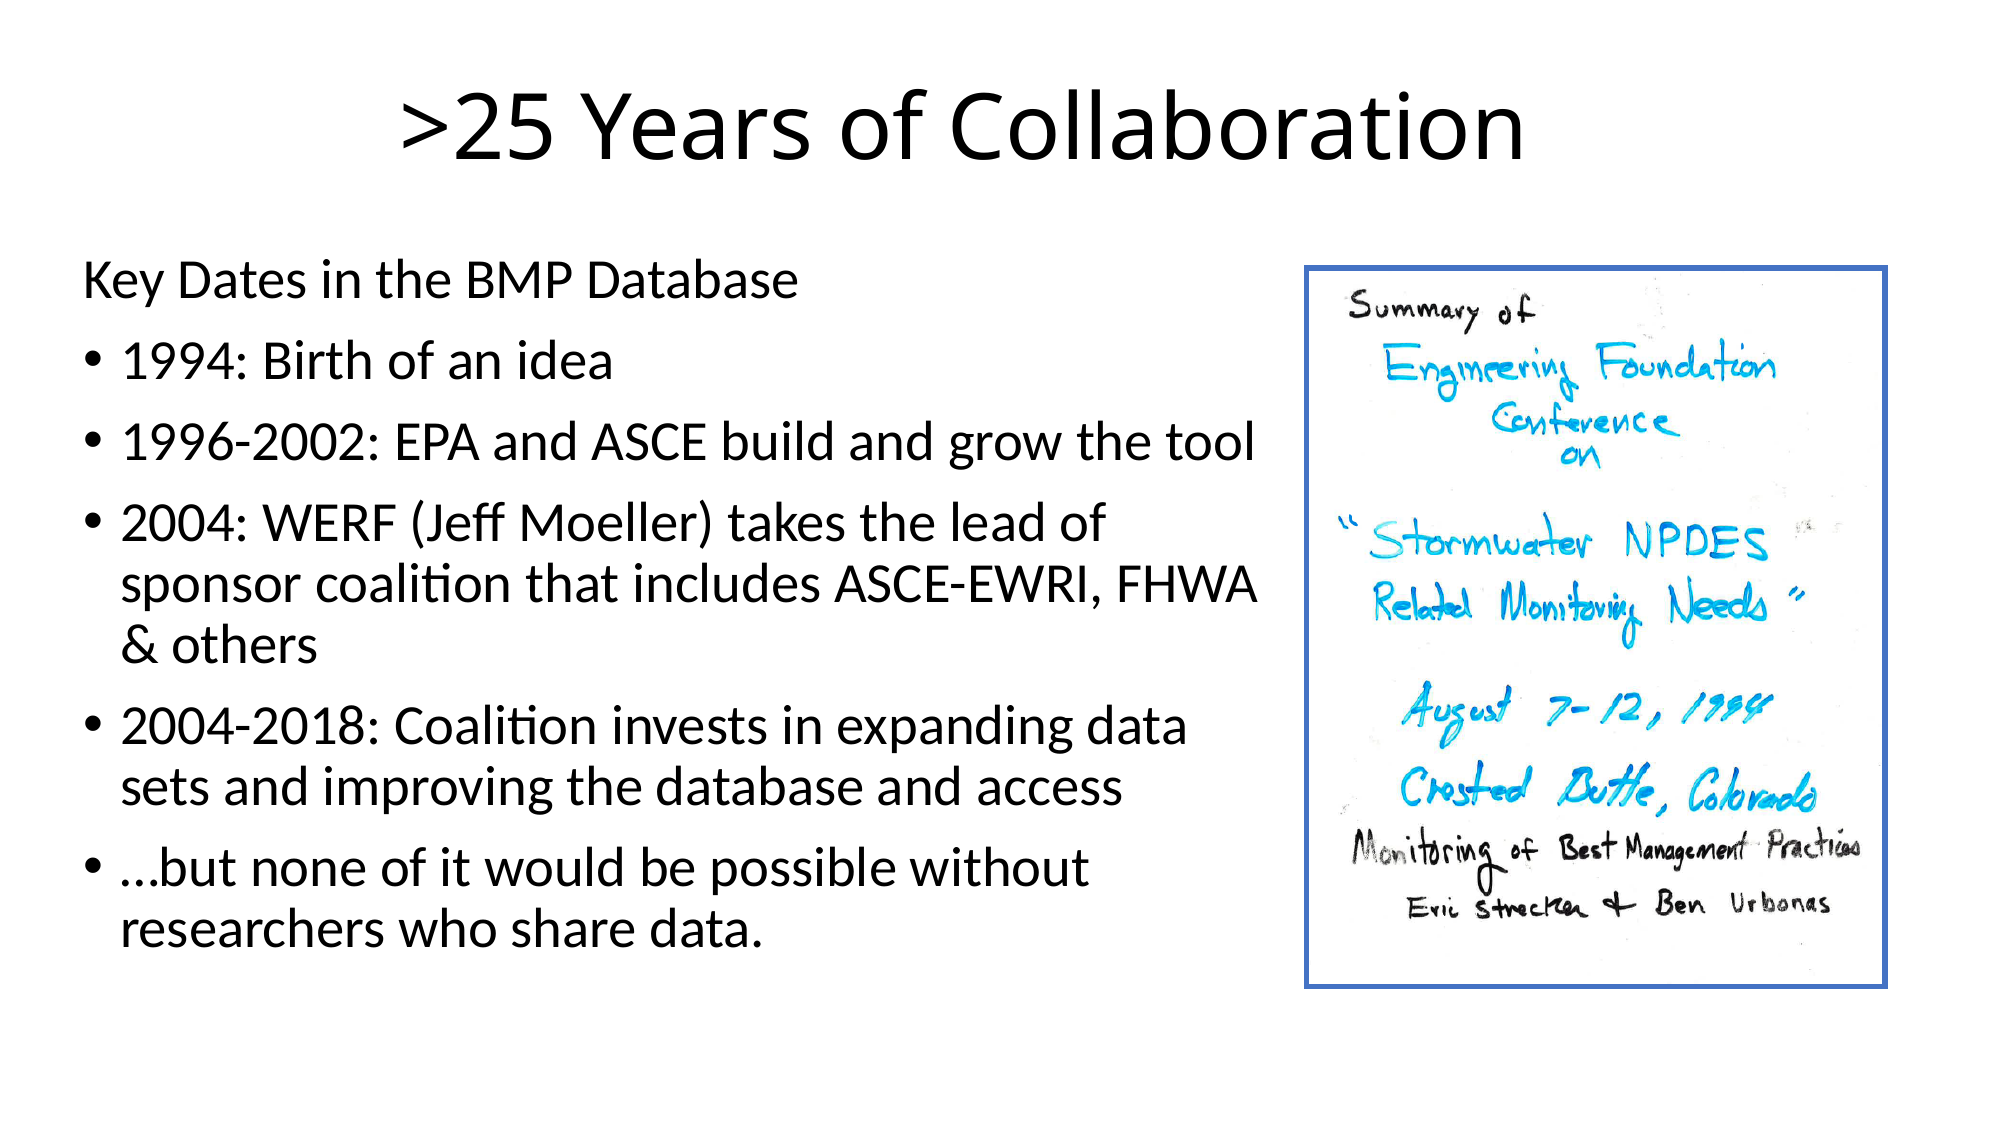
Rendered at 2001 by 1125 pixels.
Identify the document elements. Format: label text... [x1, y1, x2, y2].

title >25 Years of Collaboration [384, 33, 1639, 226]
list Key Dates in the BMP Database 1994: Birth of an idea 1996-2002: EPA and ASCE build and grow the tool 2004: WERF (Jeff Moeller) takes the lead of sponsor coalition that includes ASCE-EWRI, FHWA & others 2004-2018: Coalition invests in expanding data sets and improving the database and access …but none of it would be possible without researchers who share data. [68, 242, 1275, 1025]
picture [1309, 270, 1883, 984]
